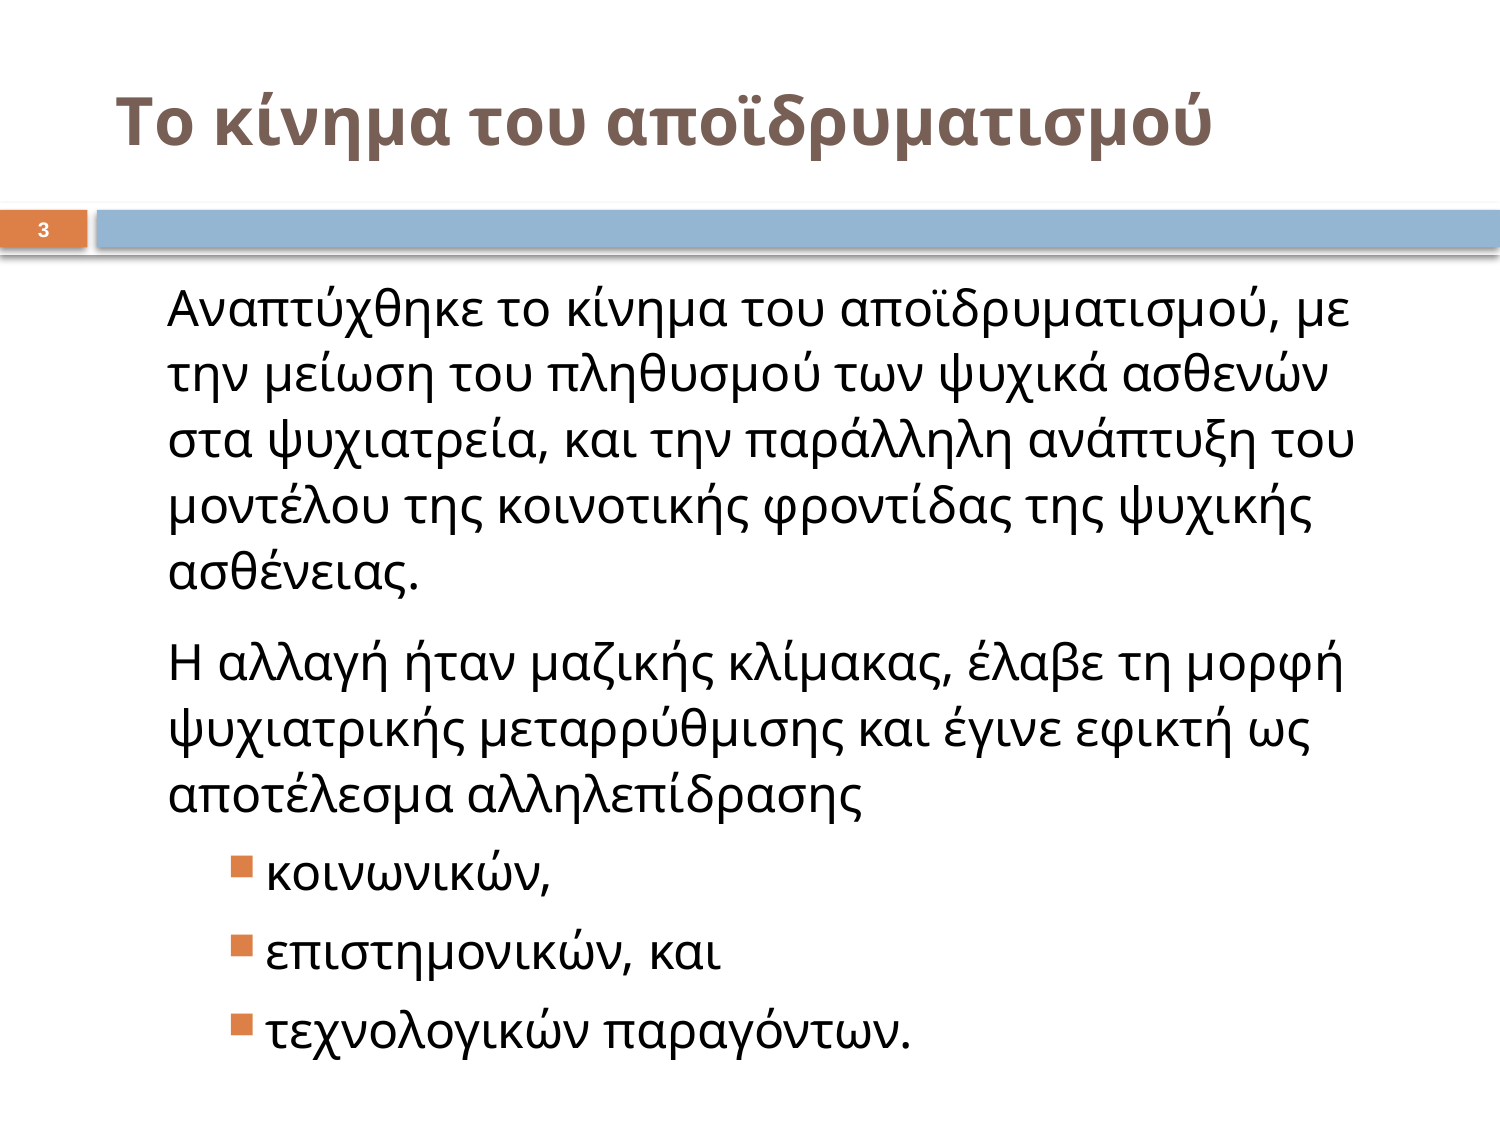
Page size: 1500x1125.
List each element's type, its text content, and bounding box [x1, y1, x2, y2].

list Αναπτύχθηκε το κίνημα του αποϊδρυματισμού, με την μείωση του πληθυσμού των ψυχικά ασθενών στα ψυχιατρεία, και την παράλληλη ανάπτυξη του μοντέλου της κοινοτικής φροντίδας της ψυχικής ασθένειας. Η αλλαγή ήταν μαζικής κλίμακας, έλαβε τη μορφή ψυχιατρικής μεταρρύθμισης και έγινε εφικτή ως αποτέλεσμα αλληλεπίδρασης κοινωνικών, επιστημονικών, και τεχνολογικών παραγόντων. [100, 262, 1438, 1083]
title Tο κίνημα του αποϊδρυματισμού [100, 37, 1438, 200]
slide_number 2 [0, 208, 88, 249]
